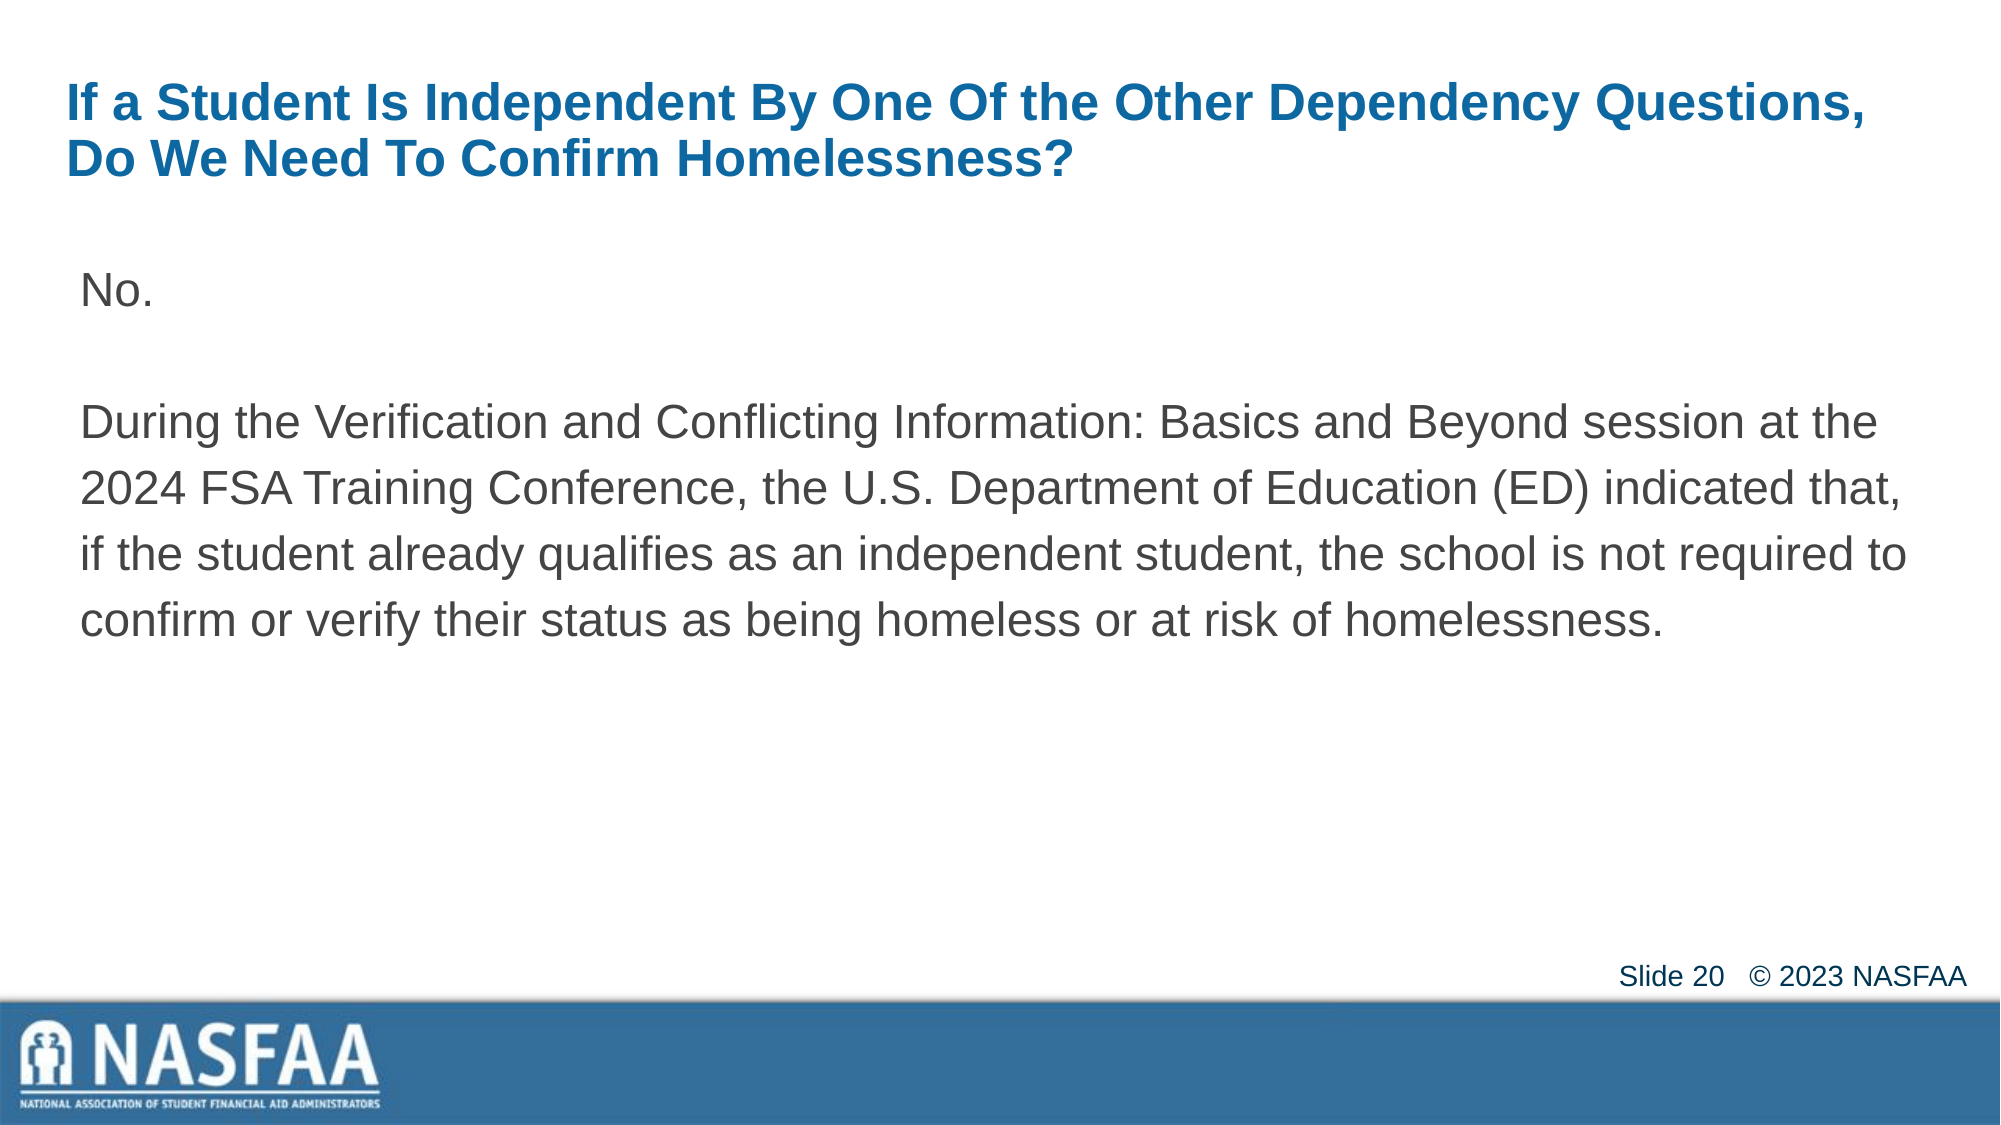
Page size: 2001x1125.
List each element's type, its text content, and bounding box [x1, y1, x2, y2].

list No. During the Verification and Conflicting Information: Basics and Beyond session at the 2024 FSA Training Conference, the U.S. Department of Education (ED) indicated that, if the student already qualifies as an independent student, the school is not required to confirm or verify their status as being homeless or at risk of homelessness. [51, 242, 1949, 888]
title If a Student Is Independent By One Of the Other Dependency Questions, Do We Need To Confirm Homelessness? [51, 3, 1949, 221]
picture [0, 0, 2000, 1125]
